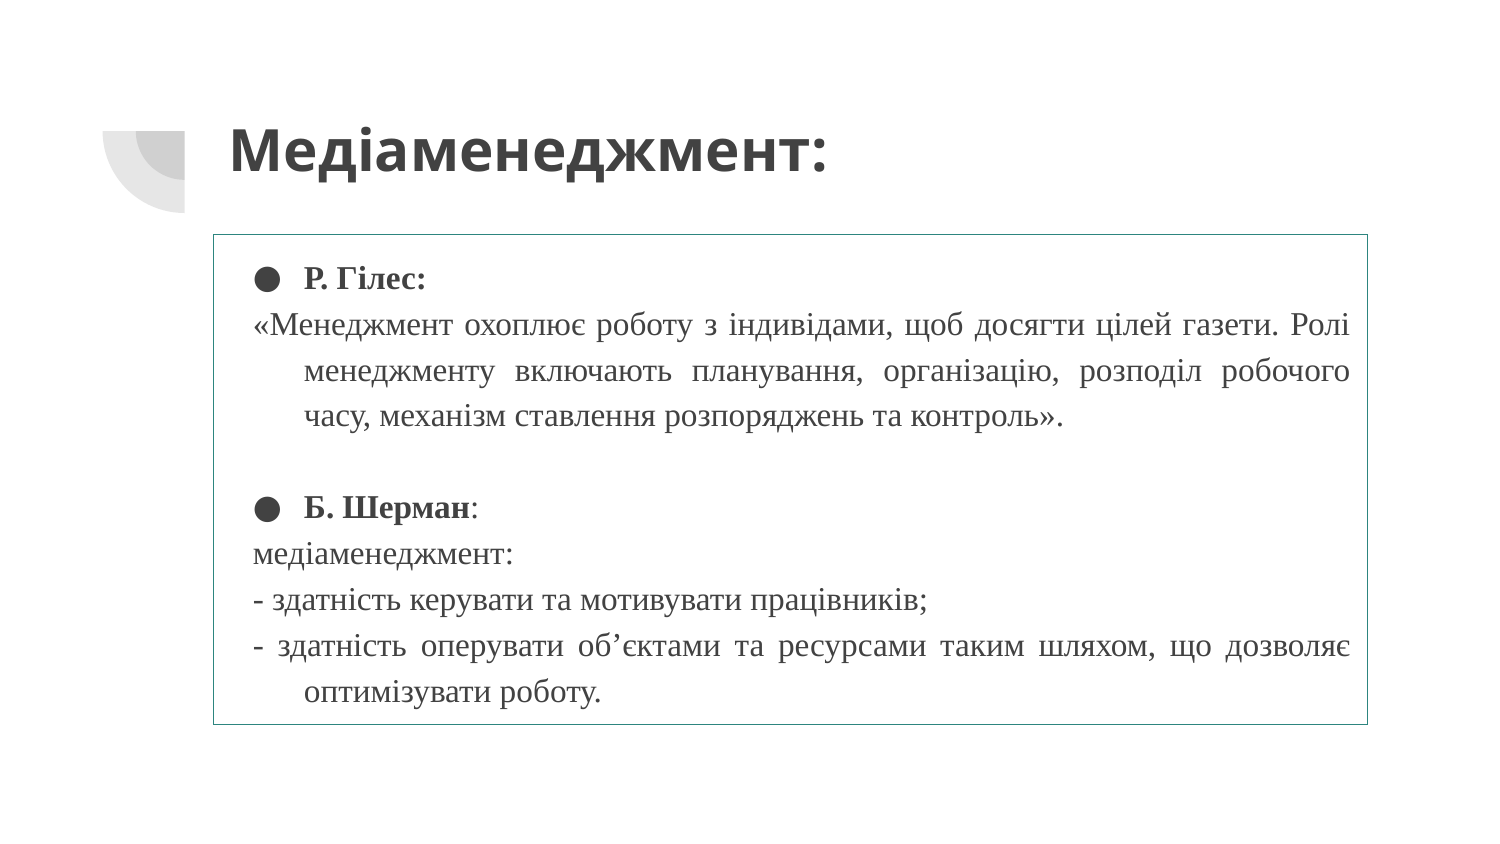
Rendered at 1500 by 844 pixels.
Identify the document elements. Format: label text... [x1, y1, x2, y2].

title Медіаменеджмент: [213, 98, 1368, 234]
list Р. Гілес: «Менеджмент охоплює роботу з індивідами, щоб досягти цілей газети. Ролі менеджменту включають планування, організацію, розподіл робочого часу, механізм ставлення розпоряджень та контроль». Б. Шерман: медіаменеджмент: - здатність керувати та мотивувати працівників; - здатність оперувати об’єктами та ресурсами таким шляхом, що дозволяє оптимізувати роботу. [213, 234, 1368, 725]
